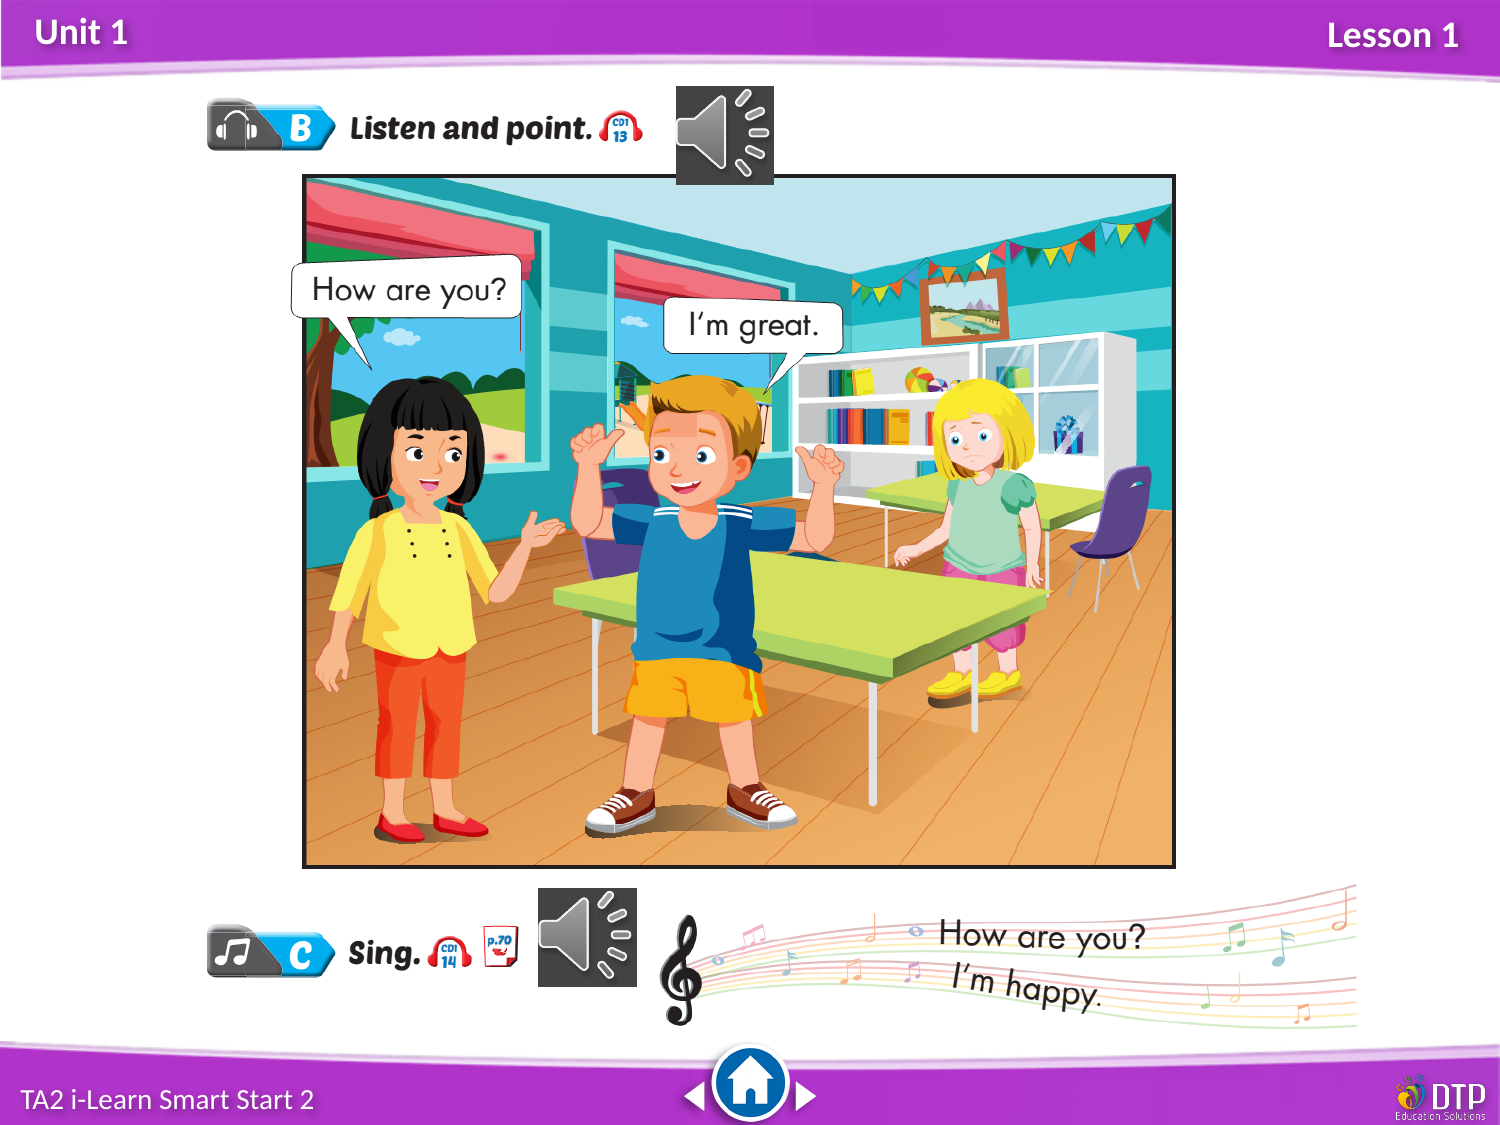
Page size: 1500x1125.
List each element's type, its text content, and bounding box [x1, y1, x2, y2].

picture [2, 0, 1500, 82]
text_box Lesson 1 [1312, 2, 1500, 63]
picture [0, 85, 1500, 1125]
